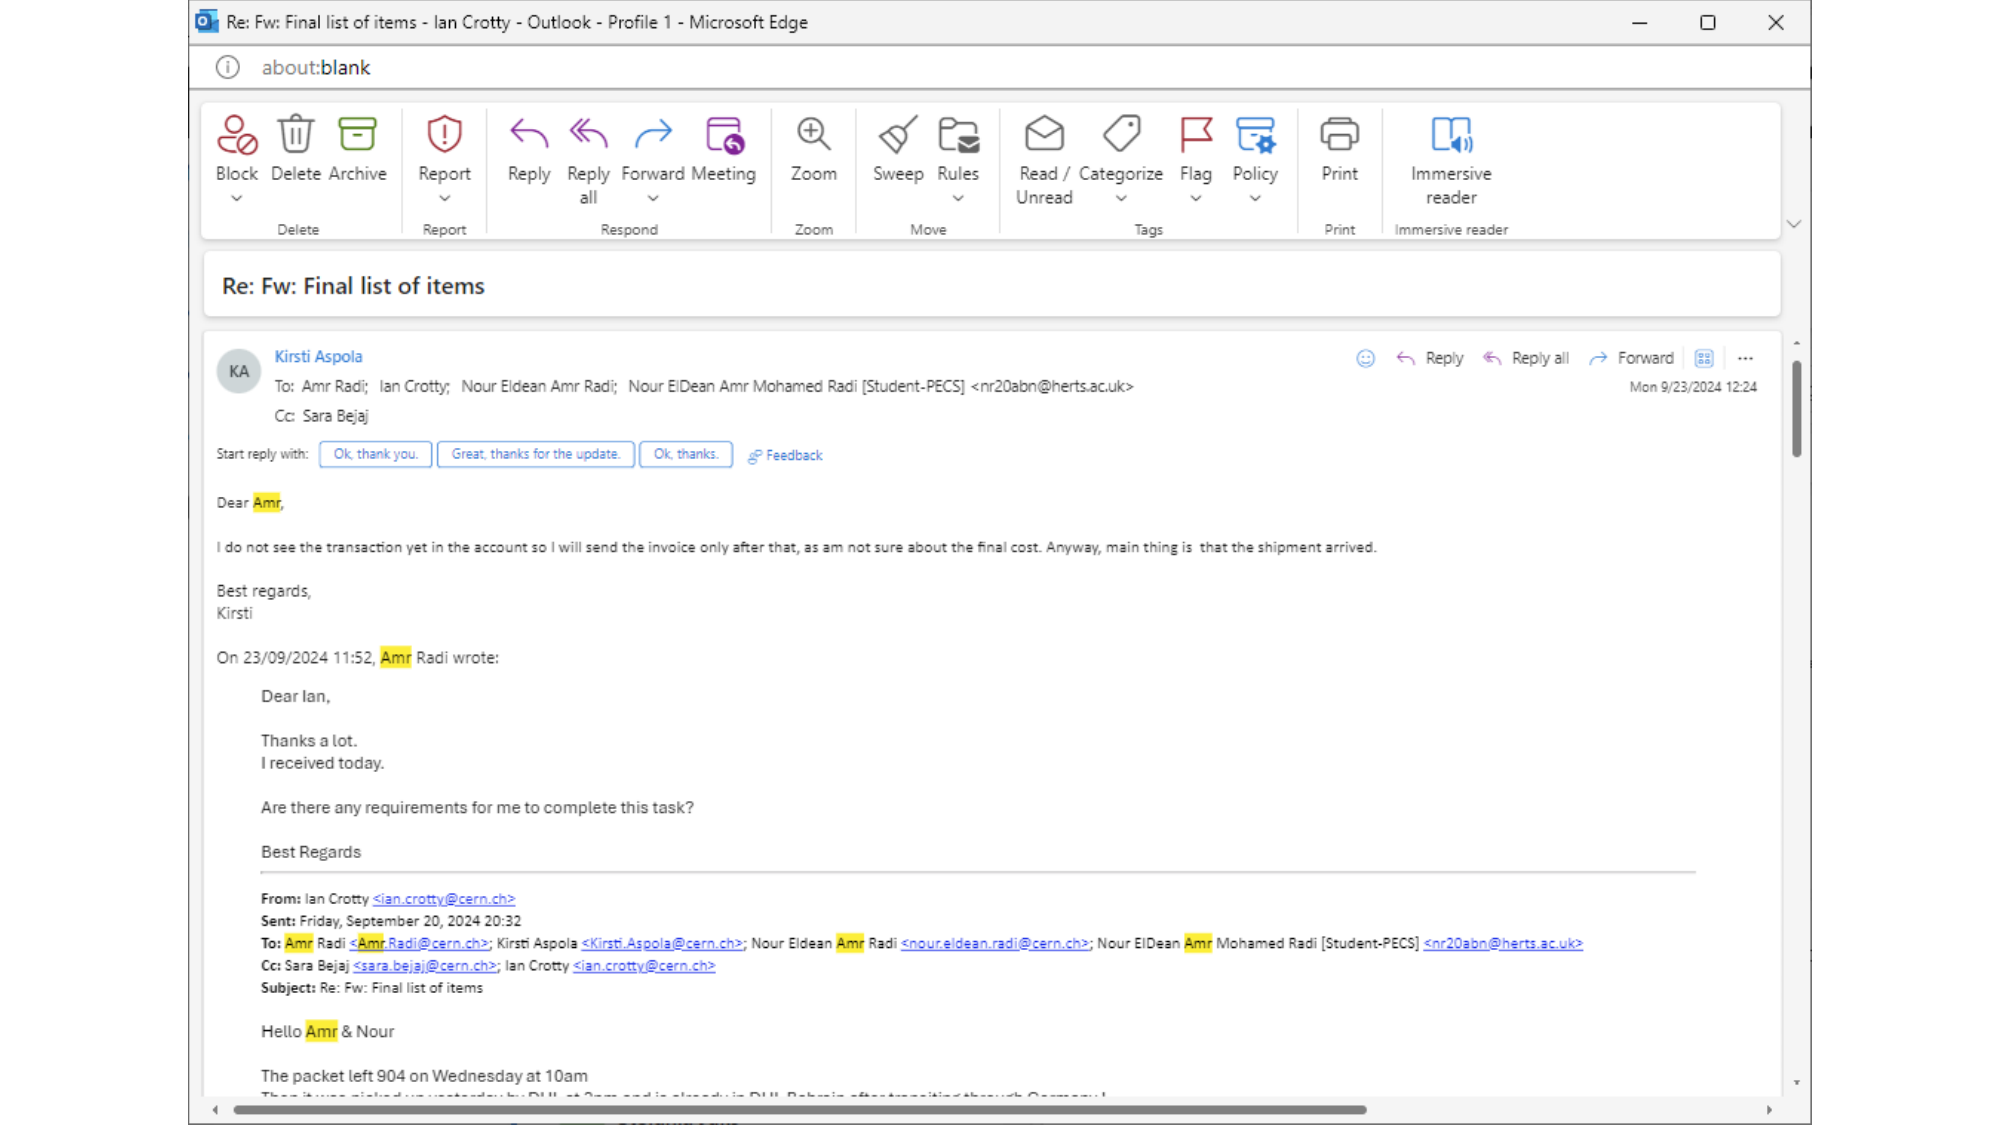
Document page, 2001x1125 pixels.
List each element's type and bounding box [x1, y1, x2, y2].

picture [187, 0, 1812, 1125]
